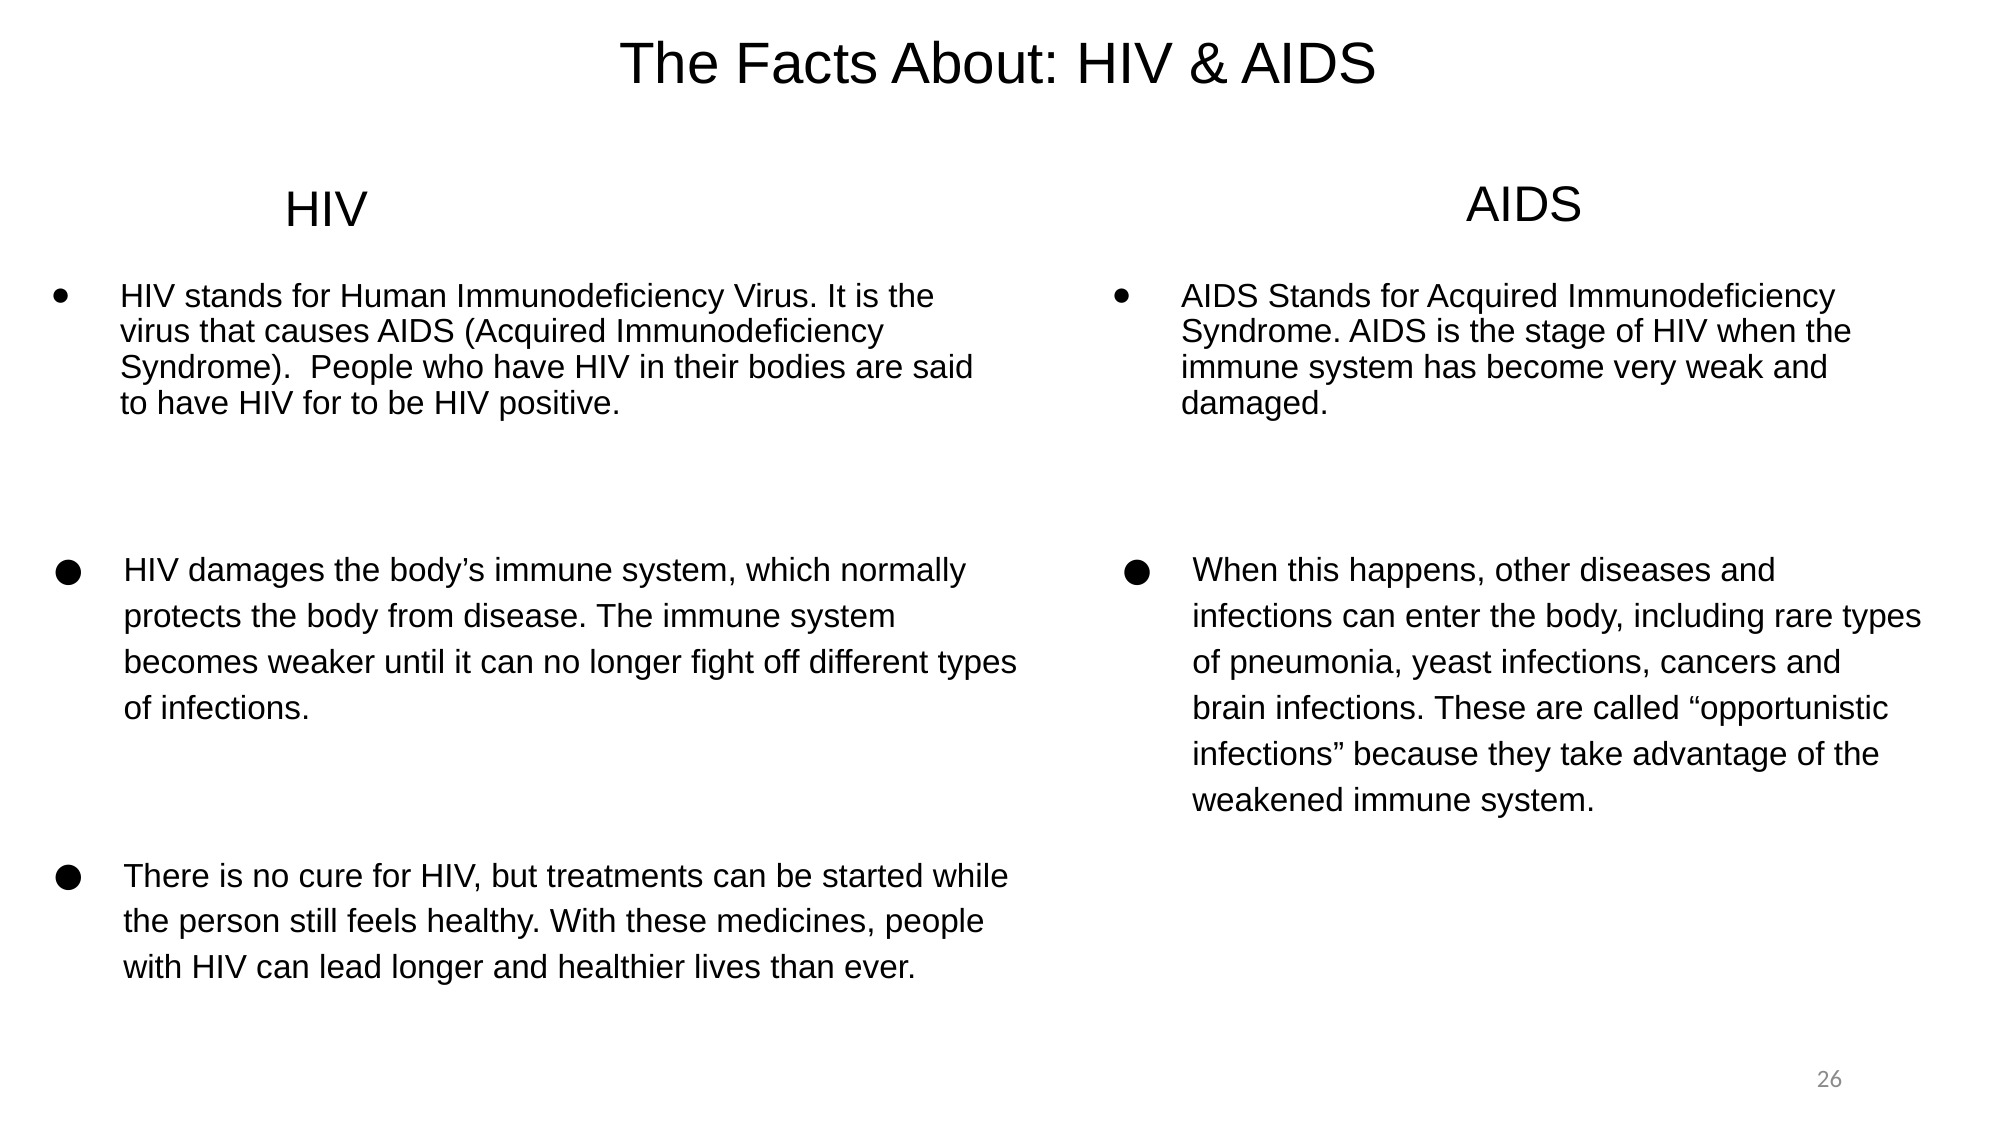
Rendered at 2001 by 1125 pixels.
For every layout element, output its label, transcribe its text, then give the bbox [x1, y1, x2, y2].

slide_number 26 [1412, 1042, 1863, 1103]
text_box HIV damages the body’s immune system, which normally protects the body from disease. The immune system becomes weaker until it can no longer fight off different types of infections. [3, 522, 1049, 789]
text_box There is no cure for HIV, but treatments can be started while the person still feels healthy. With these medicines, people with HIV can lead longer and healthier lives than ever. [3, 827, 1042, 1073]
text_box When this happens, other diseases and infections can enter the body, including rare types of pneumonia, yeast infections, cancers and brain infections. These are called “opportunistic infections” because they take advantage of the weakened immune system. [1072, 522, 1946, 941]
subtitle AIDS [1411, 158, 1638, 248]
list AIDS Stands for Acquired Immunodeficiency Syndrome. AIDS is the stage of HIV when the immune system has become very weak and damaged. [1061, 258, 1946, 525]
list HIV stands for Human Immunodeficiency Virus. It is the virus that causes AIDS (Acquired Immunodeficiency Syndrome). People who have HIV in their bodies are said to have HIV for to be HIV positive. [0, 258, 1031, 484]
subtitle HIV [137, 162, 516, 252]
title The Facts About: HIV & AIDS [299, 32, 1698, 156]
